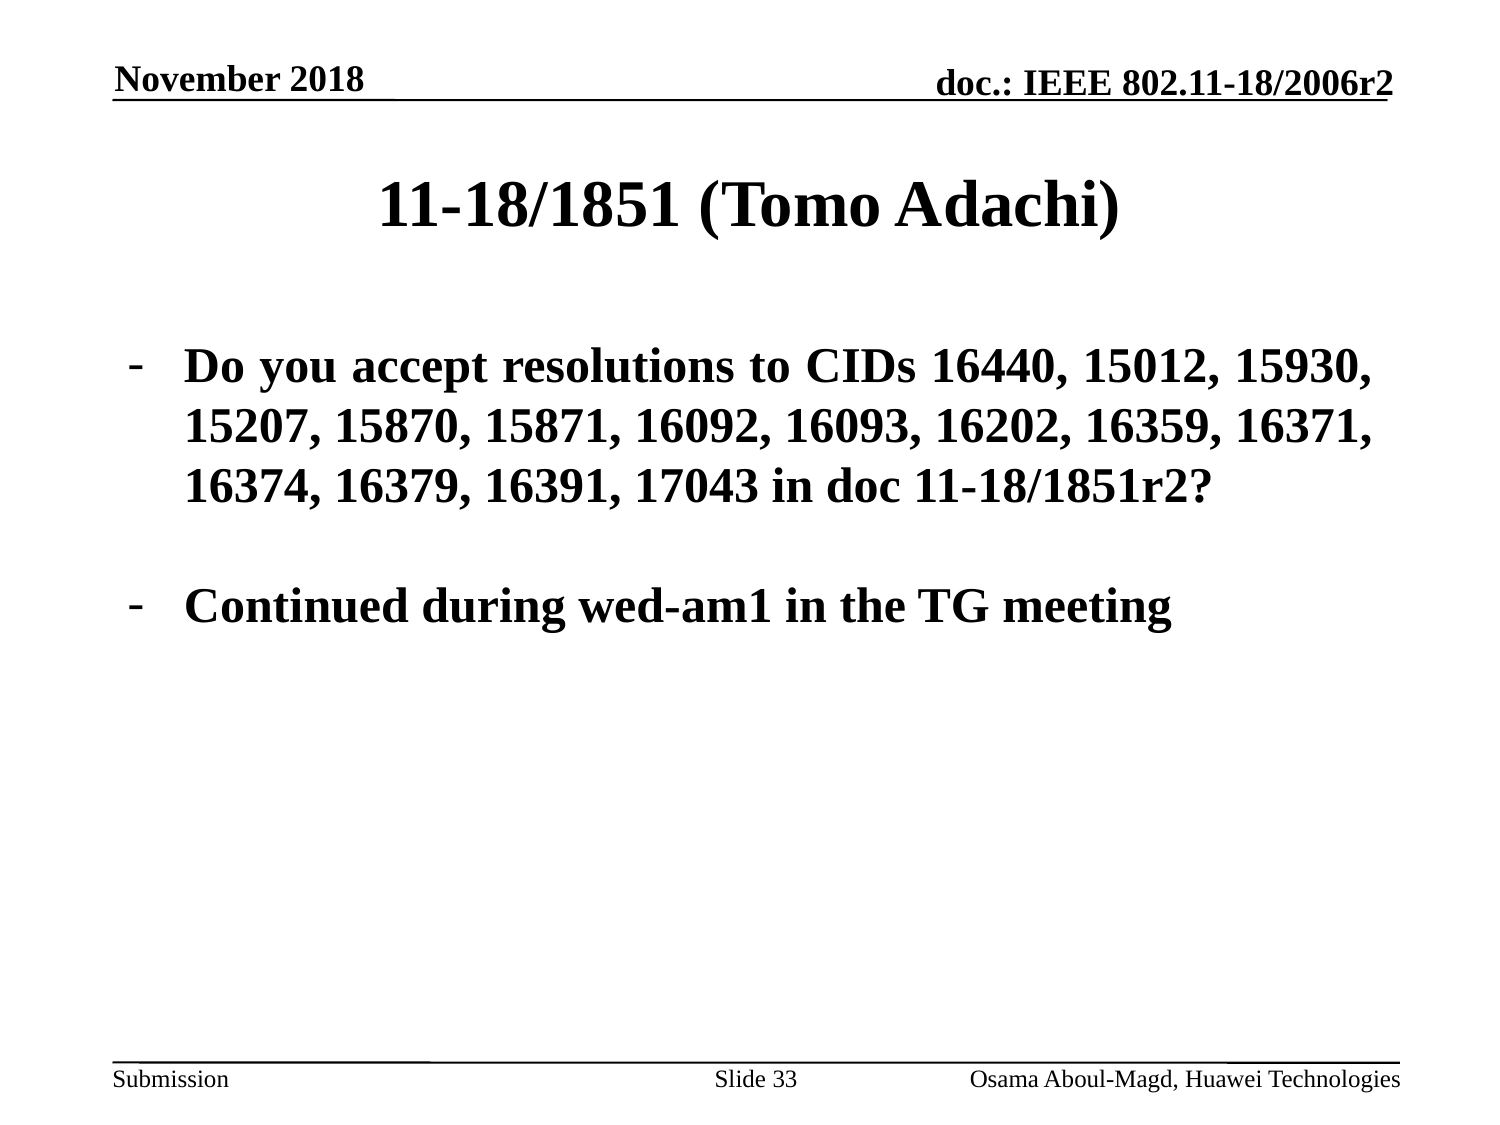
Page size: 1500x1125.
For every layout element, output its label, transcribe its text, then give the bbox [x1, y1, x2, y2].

list Do you accept resolutions to CIDs 16440, 15012, 15930, 15207, 15870, 15871, 16092, 16093, 16202, 16359, 16371, 16374, 16379, 16391, 17043 in doc 11-18/1851r2? Continued during wed-am1 in the TG meeting [112, 324, 1388, 1000]
title 11-18/1851 (Tomo Adachi) [112, 112, 1388, 288]
slide_number Slide 33 [712, 1061, 800, 1123]
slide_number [114, 54, 423, 100]
footer Osama Aboul-Magd, Huawei Technologies [878, 1061, 1402, 1093]
